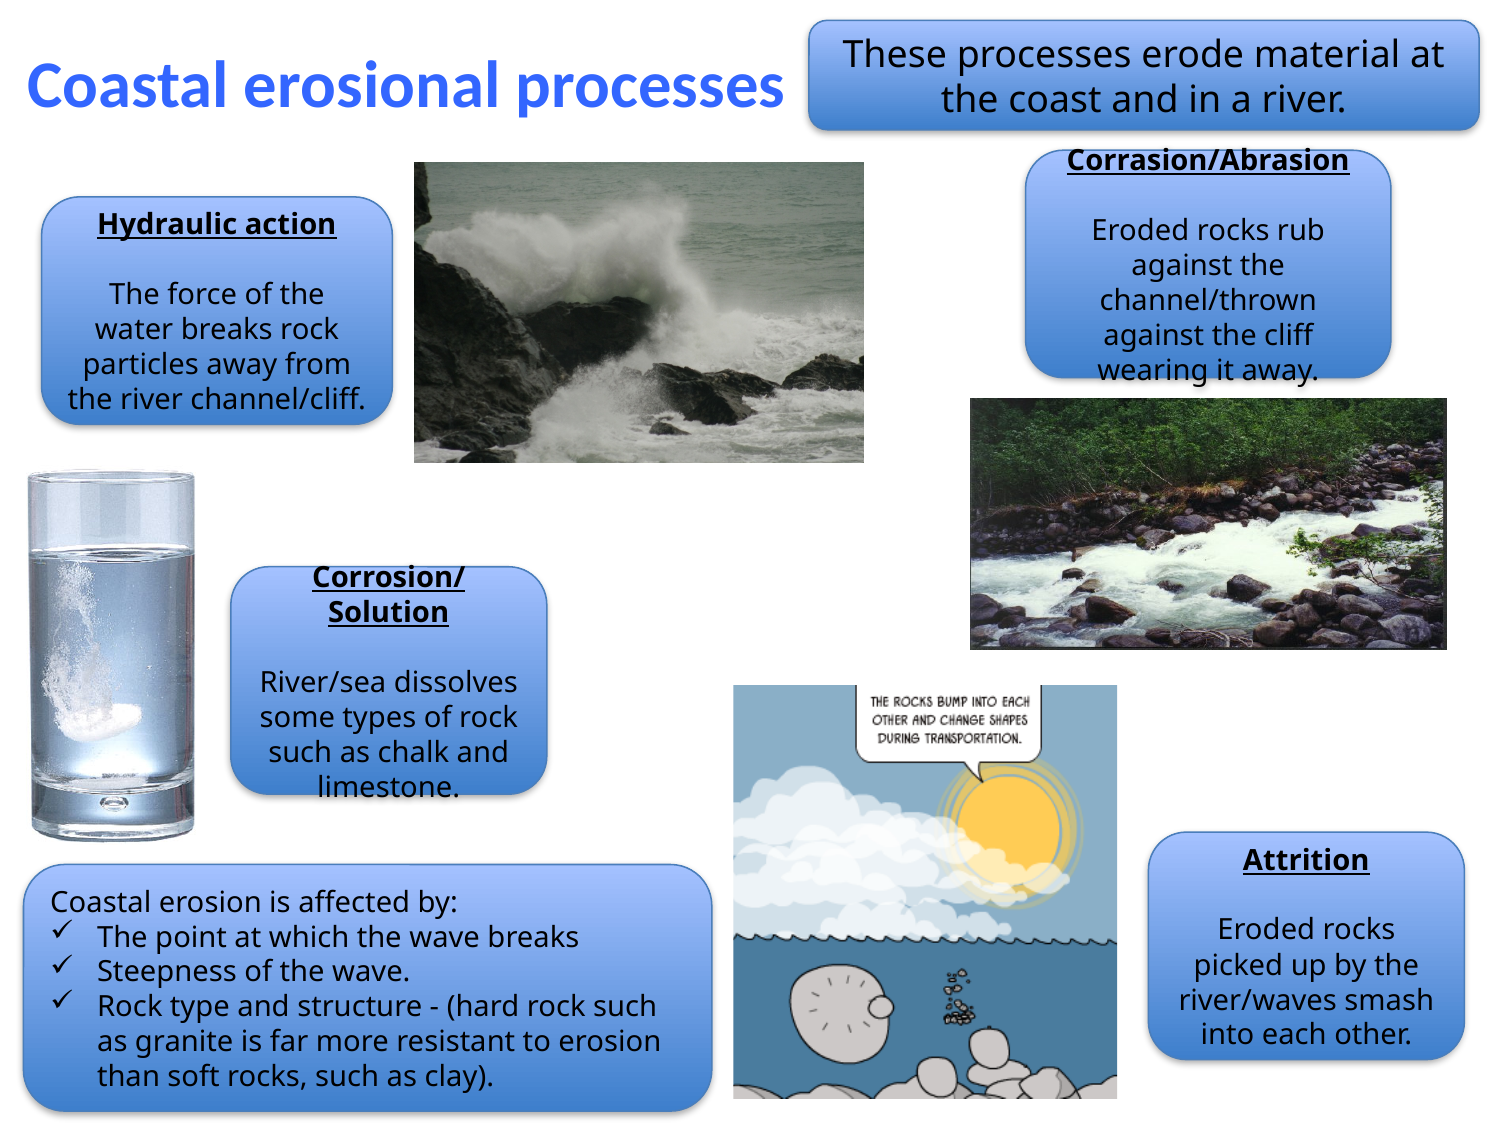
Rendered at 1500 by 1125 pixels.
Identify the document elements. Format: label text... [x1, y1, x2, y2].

picture [13, 465, 205, 845]
text_box Corrosion/Solution River/sea dissolves some types of rock such as chalk and limestone. [230, 565, 548, 795]
text_box Attrition Eroded rocks picked up by the river/waves smash into each other. [1147, 831, 1466, 1061]
text_box Coastal erosion is affected by: The point at which the wave breaks Steepness of the wave. Rock type and structure - (hard rock such as granite is far more resistant to erosion than soft rocks, such as clay). [22, 863, 713, 1112]
text_box These processes erode material at the coast and in a river. [808, 19, 1480, 131]
text_box Corrasion/Abrasion Eroded rocks rub against the channel/thrown against the cliff wearing it away. [1024, 149, 1392, 379]
picture [414, 162, 865, 463]
picture [970, 397, 1447, 650]
picture [733, 685, 1118, 1099]
text_box Coastal erosional processes [11, 33, 802, 129]
text_box Hydraulic action The force of the water breaks rock particles away from the river channel/cliff. [40, 196, 394, 426]
